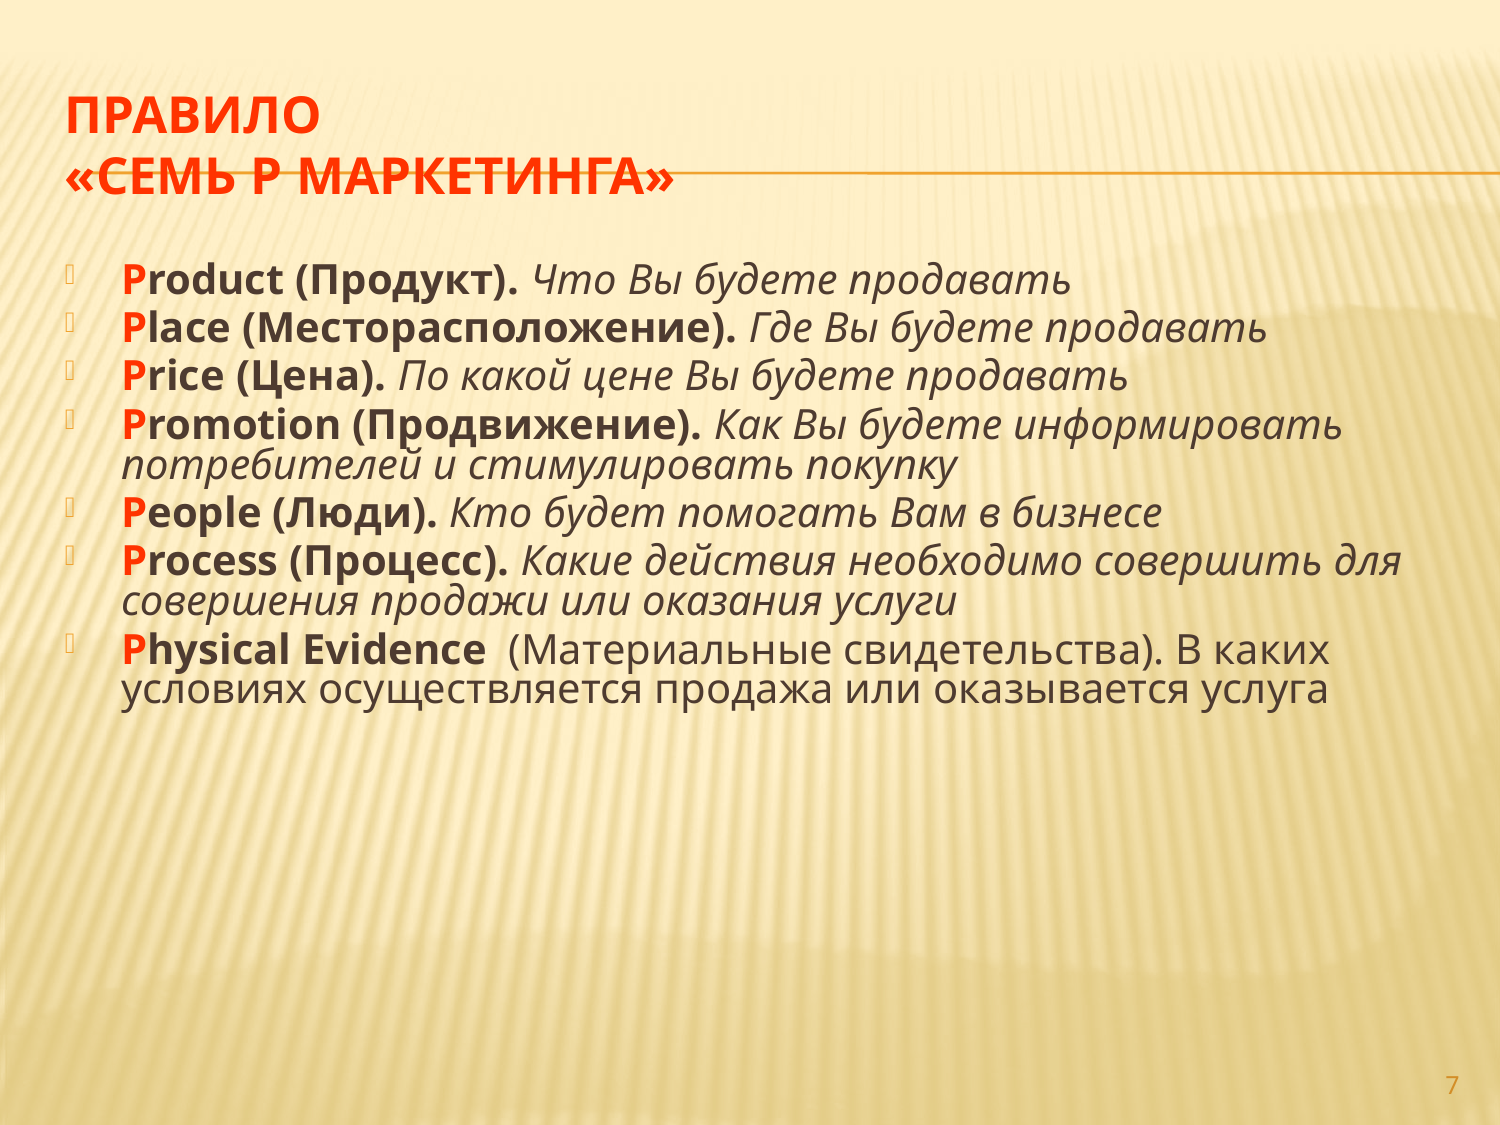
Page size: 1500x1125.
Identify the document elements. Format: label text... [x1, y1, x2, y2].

slide_number 7 [1350, 1061, 1475, 1103]
list Product (Продукт). Что Вы будете продавать Place (Месторасположение). Где Вы будете продавать Price (Цена). По какой цене Вы будете продавать Promotion (Продвижение). Как Вы будете информировать потребителей и стимулировать покупку People (Люди). Кто будет помогать Вам в бизнесе Process (Процесс). Какие действия необходимо совершить для совершения продажи или оказания услуги Physical Evidence (Материальные свидетельства). В каких условиях осуществляется продажа или оказывается услуга [50, 254, 1475, 998]
title Правило «Семь P маркетинга» [50, 75, 1475, 213]
